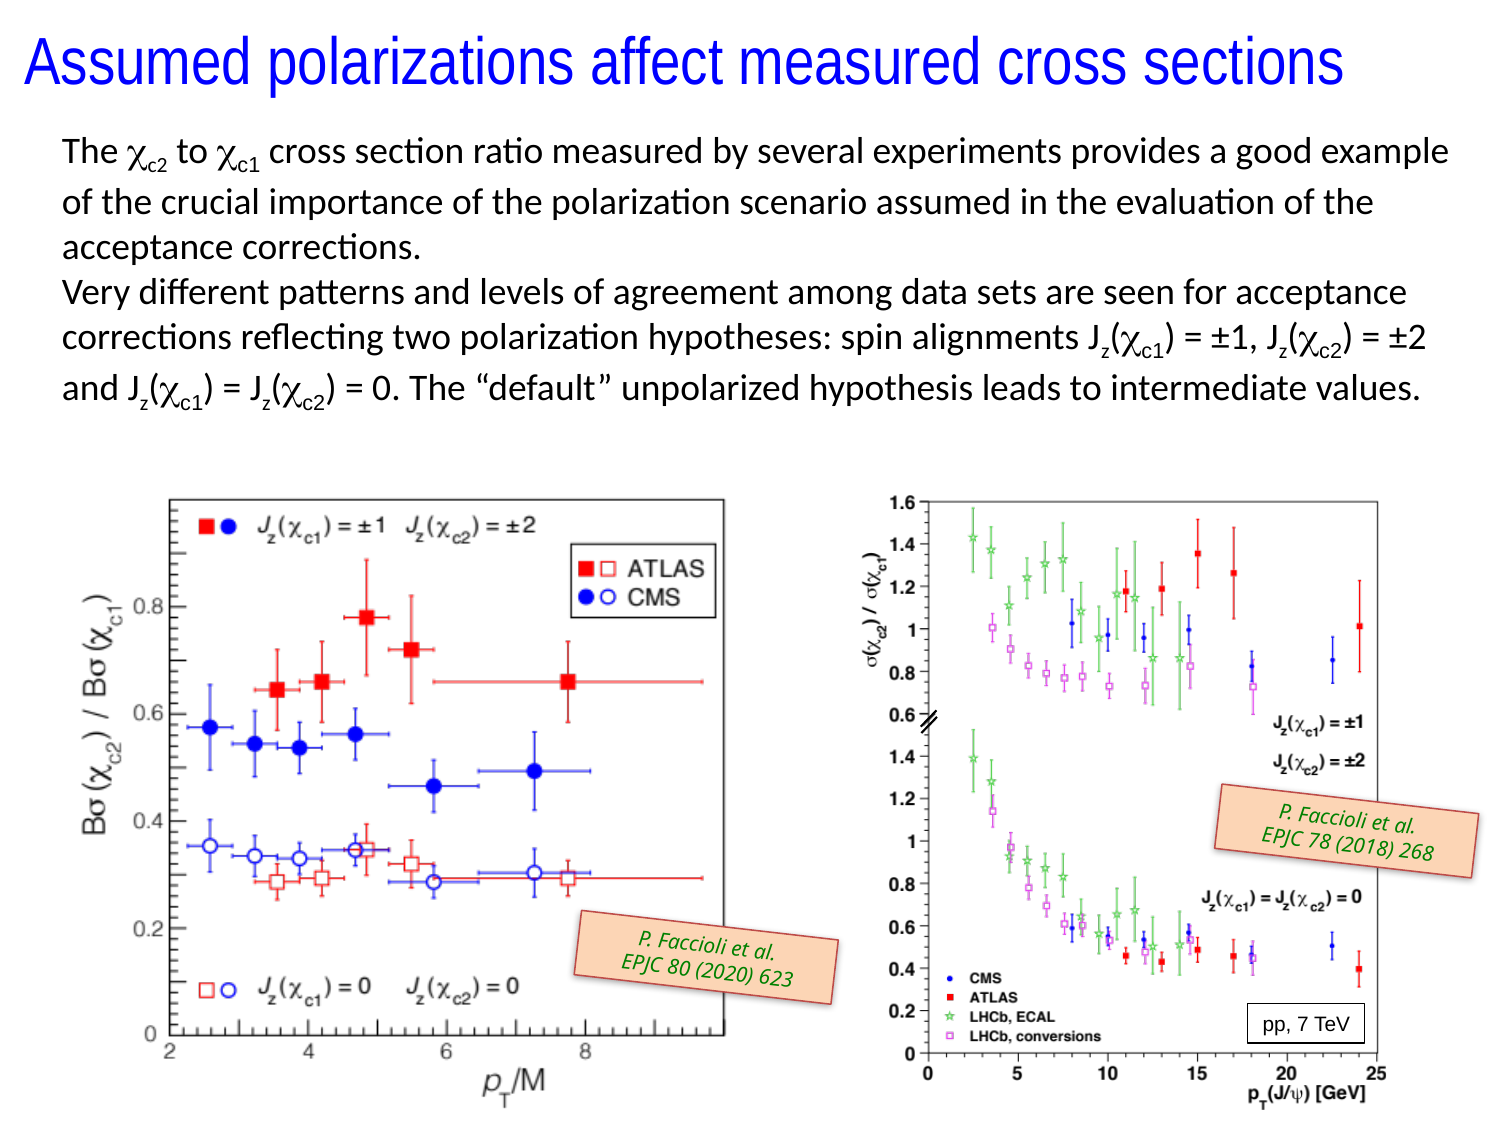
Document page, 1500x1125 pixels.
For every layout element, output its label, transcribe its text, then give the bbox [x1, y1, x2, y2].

text_box P. Faccioli et al. EPJC 80 (2020) 623 [732, 926, 840, 1005]
picture [77, 493, 728, 1110]
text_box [921, 716, 938, 734]
picture [858, 493, 1387, 1110]
text_box Assumed polarizations affect measured cross sections [9, 10, 1499, 106]
text_box P. Faccioli et al. EPJC 78 (2018) 268 [1391, 802, 1480, 879]
text_box The cc2 to cc1 cross section ratio measured by several experiments provides a good example of the crucial importance of the polarization scenario assumed in the evaluation of the acceptance corrections. Very different patterns and levels of agreement among data sets are seen for acceptance corrections reflecting two polarization hypotheses: spin alignments Jz(cc1) = ±1, Jz(cc2) = ±2 and Jz(cc1) = Jz(cc2) = 0. The “default” unpolarized hypothesis leads to intermediate values. [47, 118, 1479, 422]
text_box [920, 710, 937, 716]
